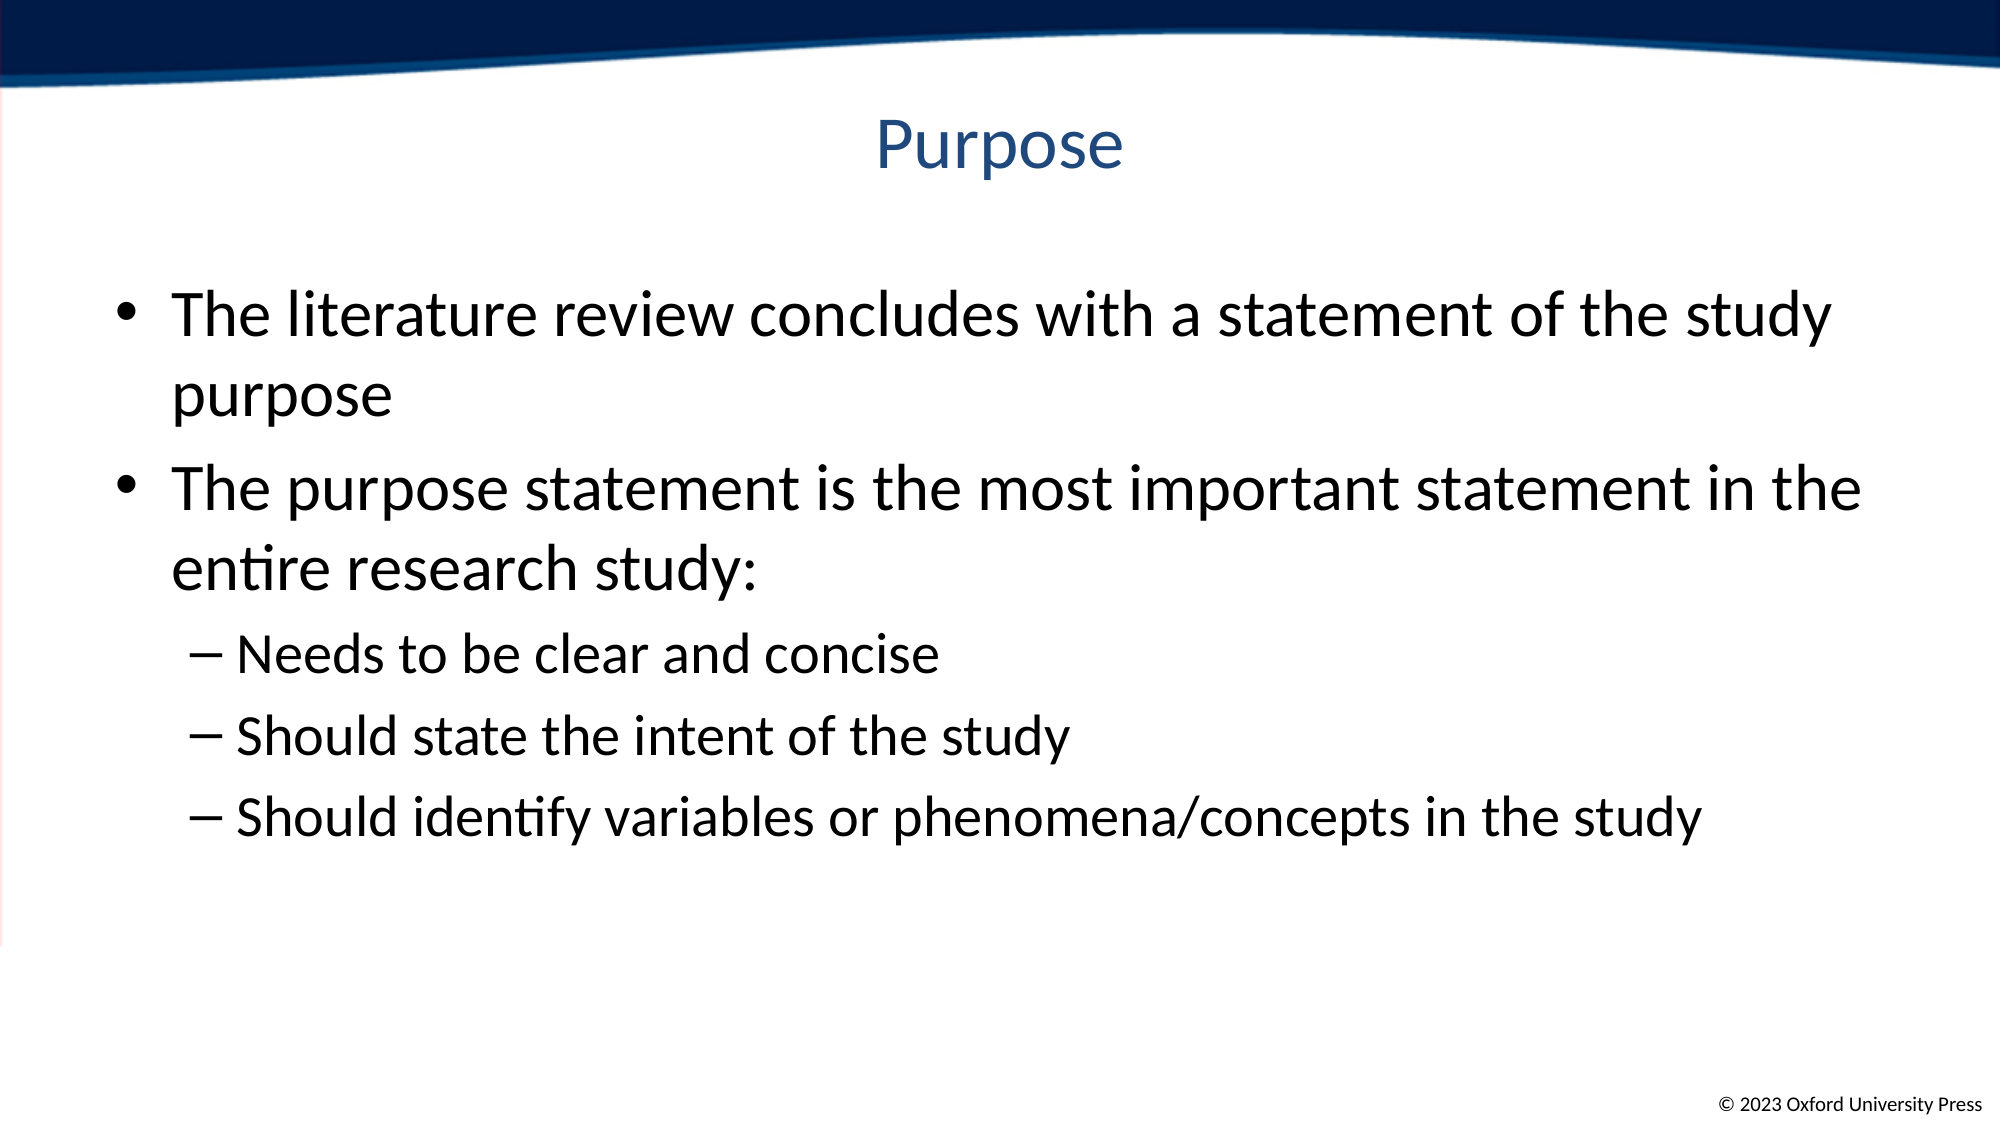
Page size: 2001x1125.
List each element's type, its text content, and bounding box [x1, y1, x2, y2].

picture [0, 0, 2000, 1125]
title Purpose [99, 45, 1900, 233]
list The literature review concludes with a statement of the study purpose The purpose statement is the most important statement in the entire research study: Needs to be clear and concise Should state the intent of the study Should identify variables or phenomena/concepts in the study [99, 262, 1900, 1005]
